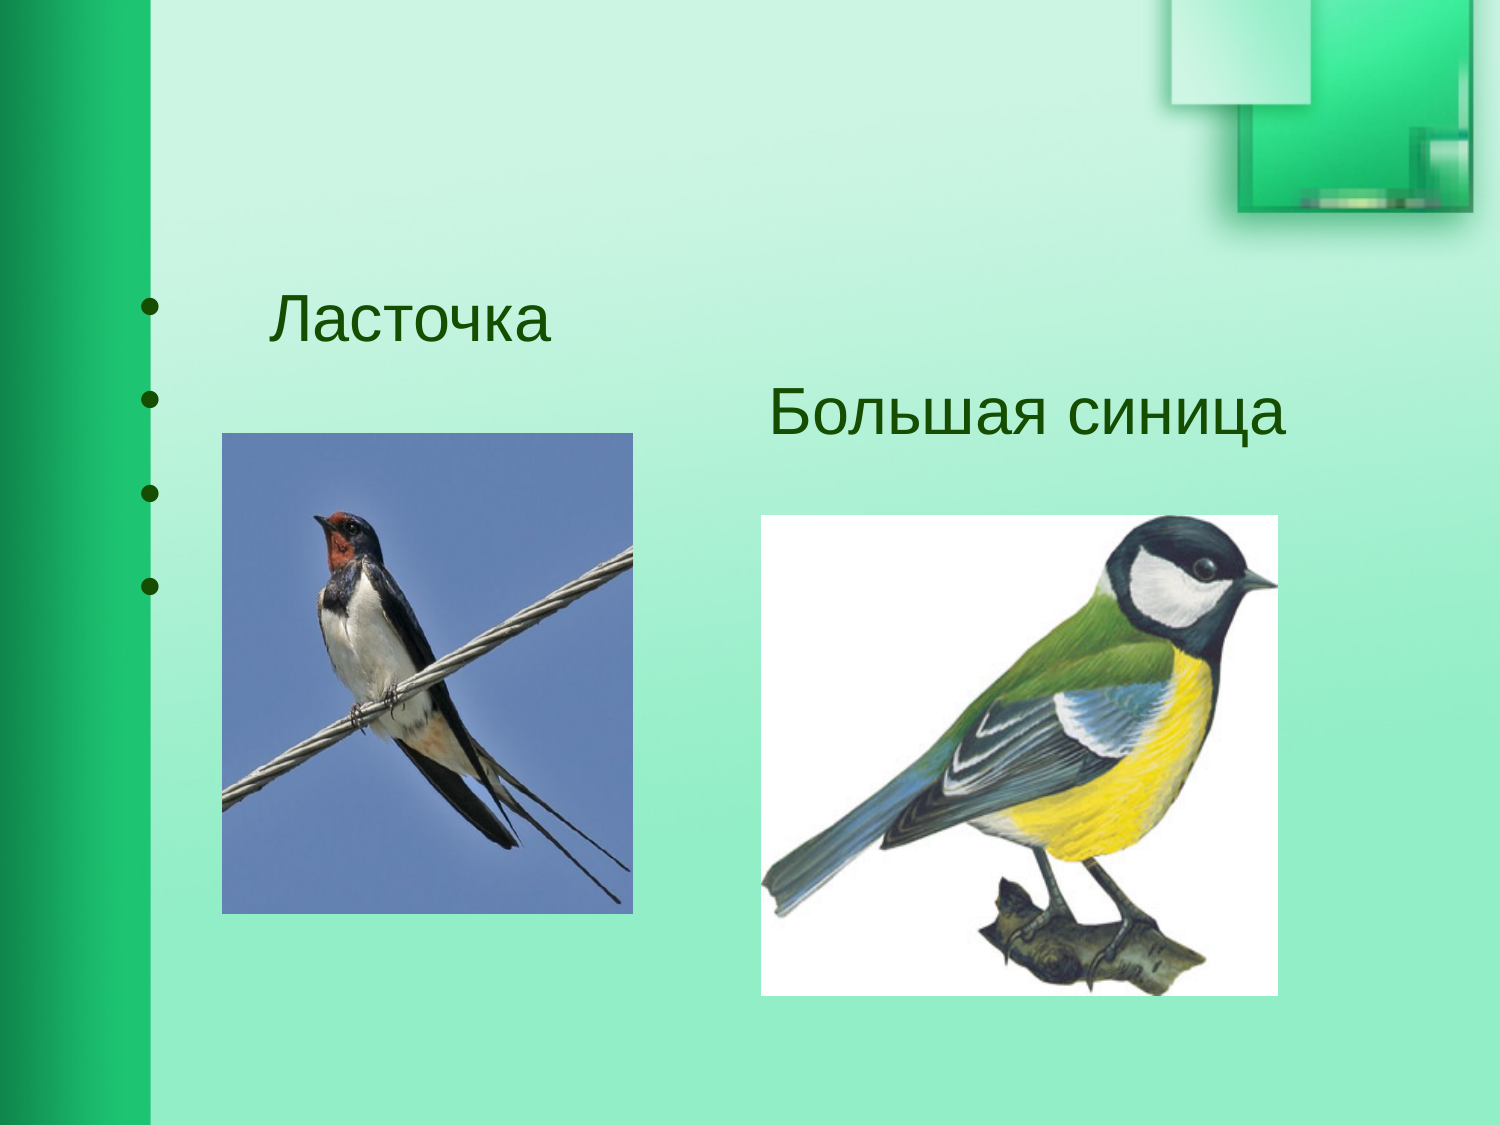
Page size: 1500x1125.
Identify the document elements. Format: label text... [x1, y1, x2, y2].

picture [0, 0, 1500, 1125]
list Ласточка Большая синица [123, 266, 1426, 1088]
